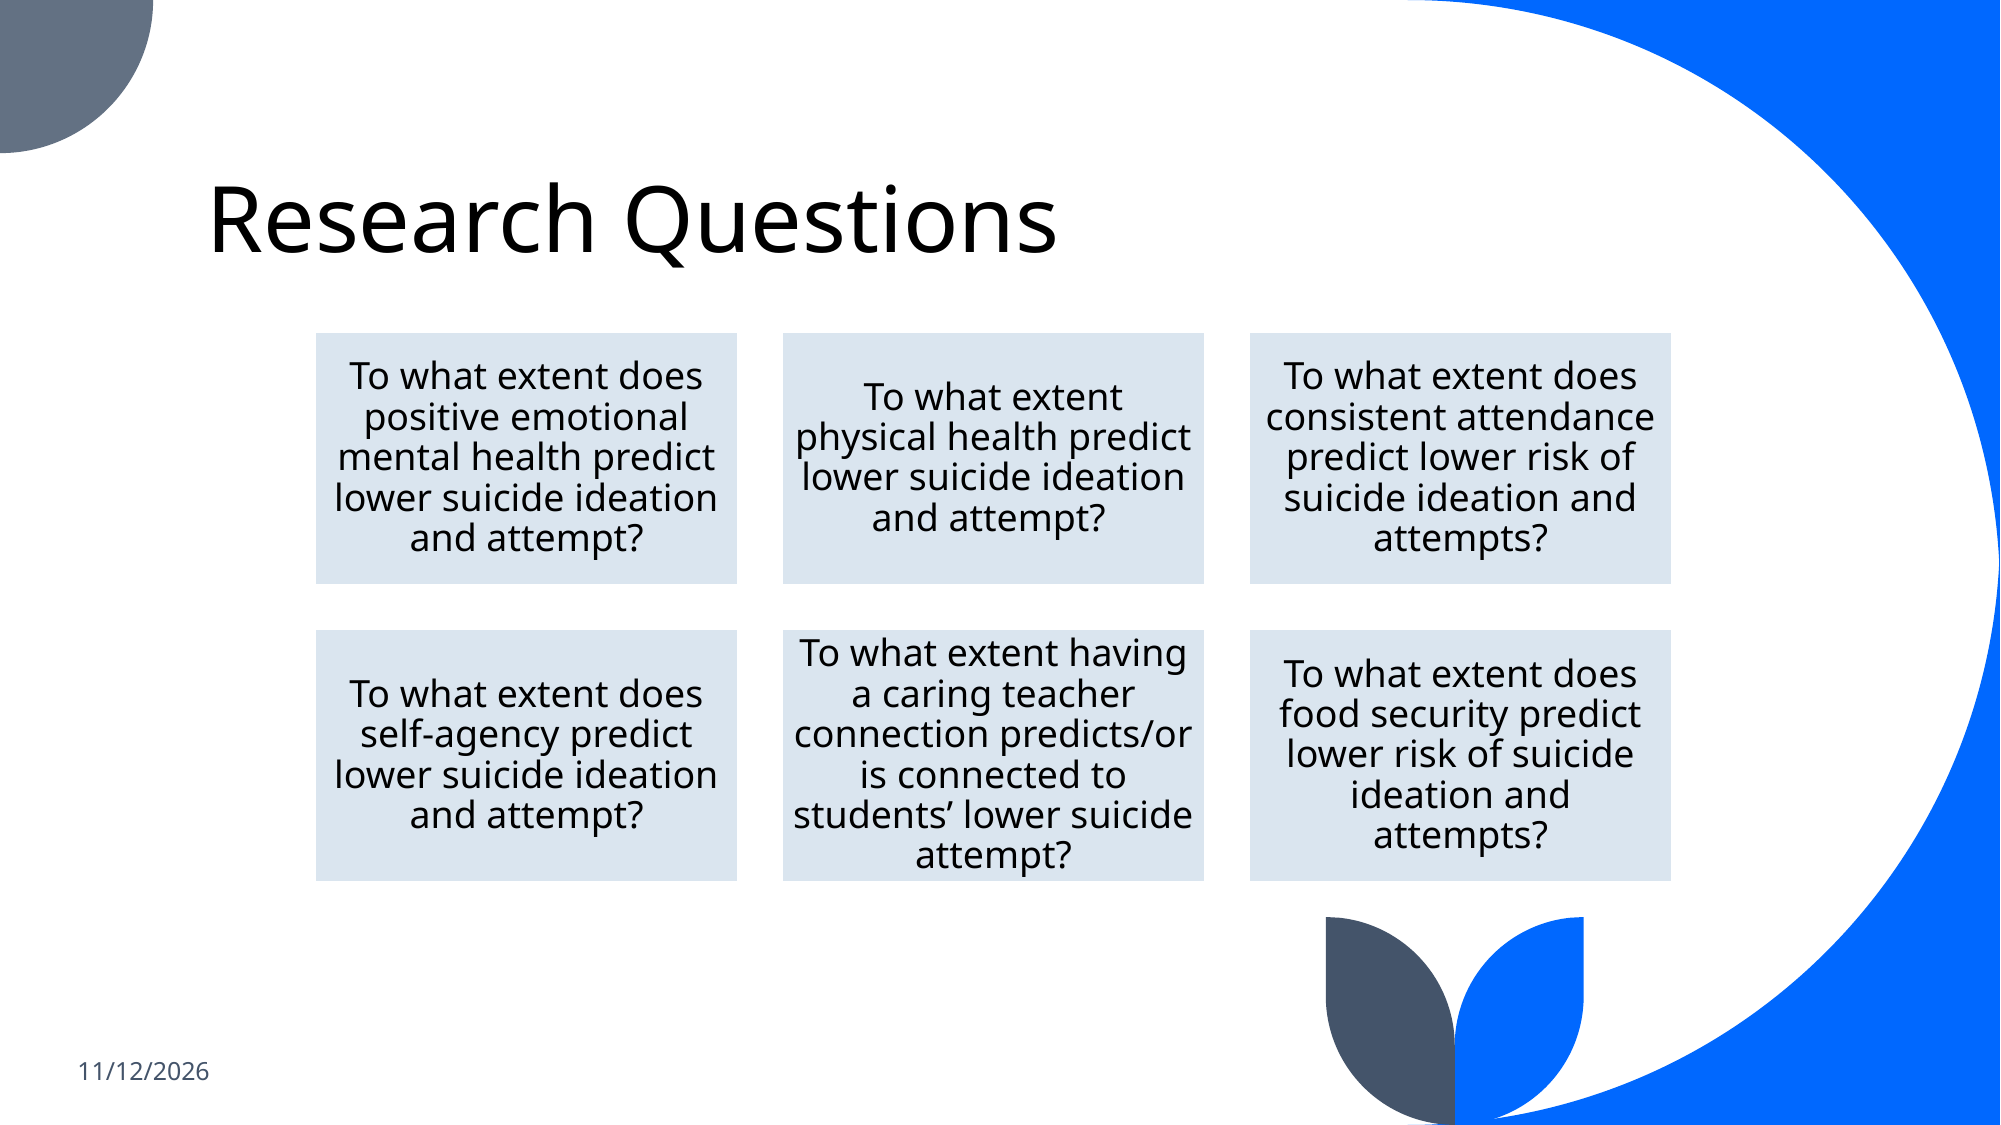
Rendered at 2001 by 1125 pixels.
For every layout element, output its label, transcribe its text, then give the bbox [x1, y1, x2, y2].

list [191, 330, 1796, 884]
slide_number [62, 1042, 513, 1103]
title Research Questions [191, 62, 1796, 280]
